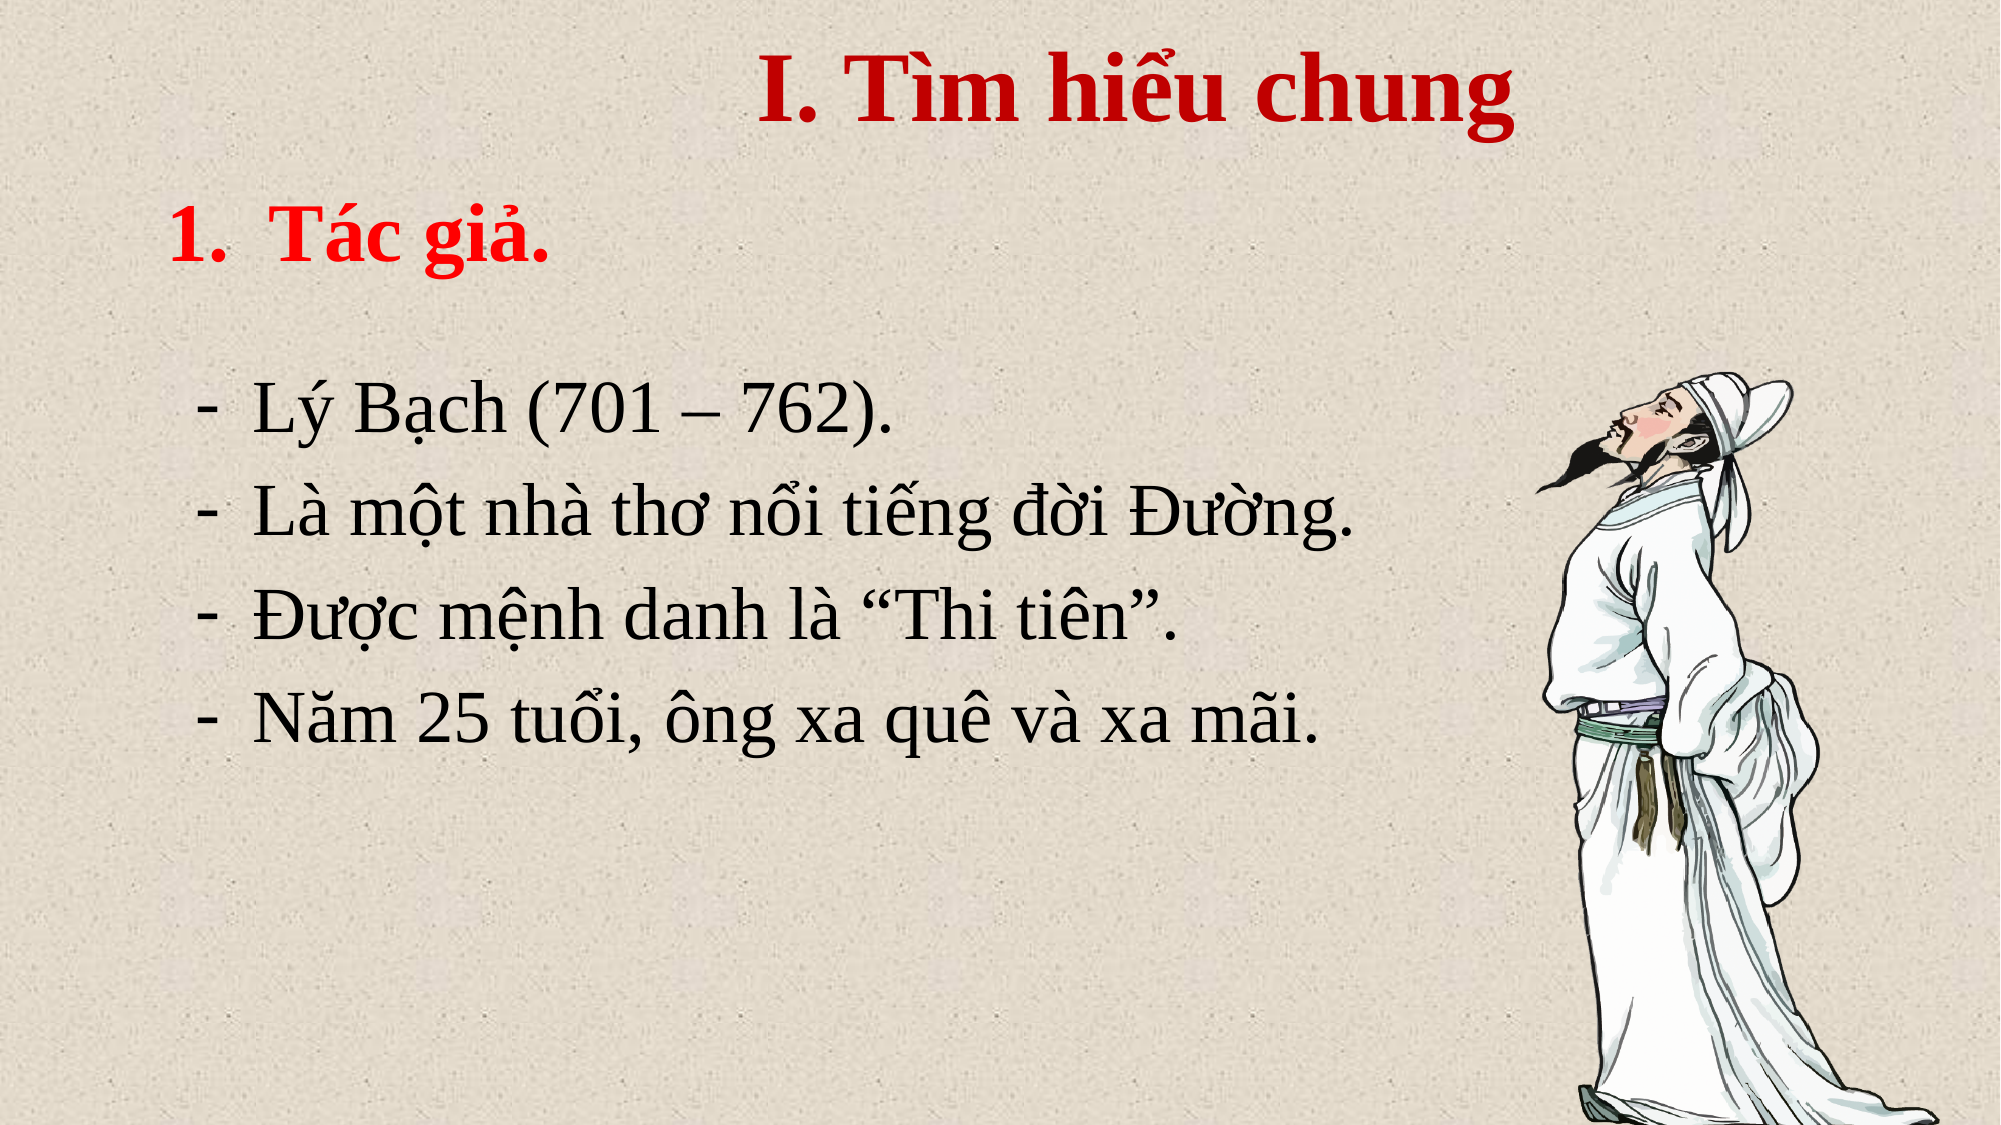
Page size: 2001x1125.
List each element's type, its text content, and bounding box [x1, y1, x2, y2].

picture [0, 0, 2001, 1125]
text_box 1. Tác giả. [89, 170, 1765, 286]
text_box Lý Bạch (701 – 762). Là một nhà thơ nổi tiếng đời Đường. Được mệnh danh là “Thi tiên”. Năm 25 tuổi, ông xa quê và xa mãi. [181, 336, 1155, 766]
text_box I. Tìm hiểu chung [334, 13, 1938, 149]
